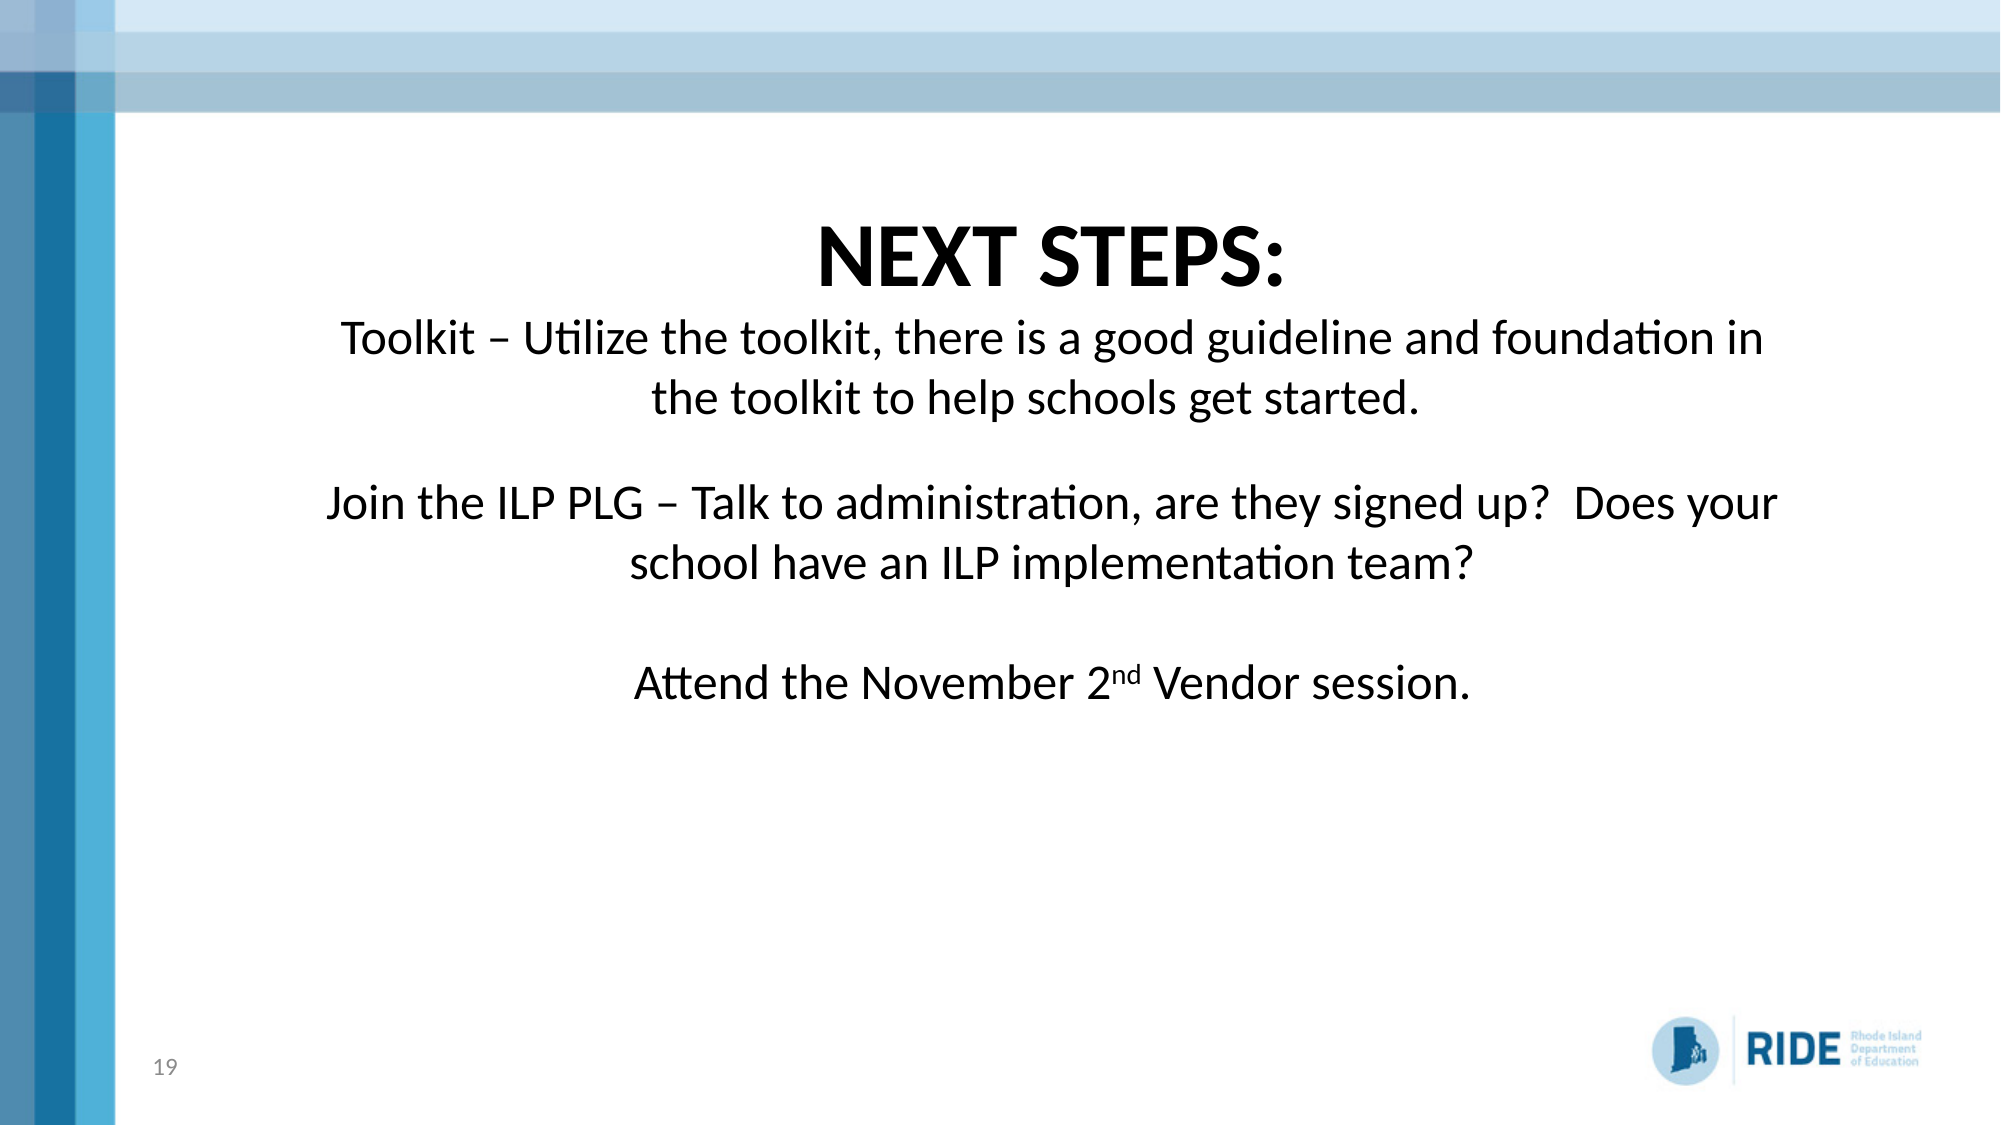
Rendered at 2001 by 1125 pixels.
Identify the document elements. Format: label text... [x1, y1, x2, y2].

picture [0, 0, 2001, 1125]
text_box NEXT STEPS: Toolkit – Utilize the toolkit, there is a good guideline and foundation in the toolkit to help schools get started. Join the ILP PLG – Talk to administration, are they signed up? Does your school have an ILP implementation team? Attend the November 2nd Vendor session. [291, 187, 1814, 808]
slide_number 19 [137, 1035, 588, 1096]
